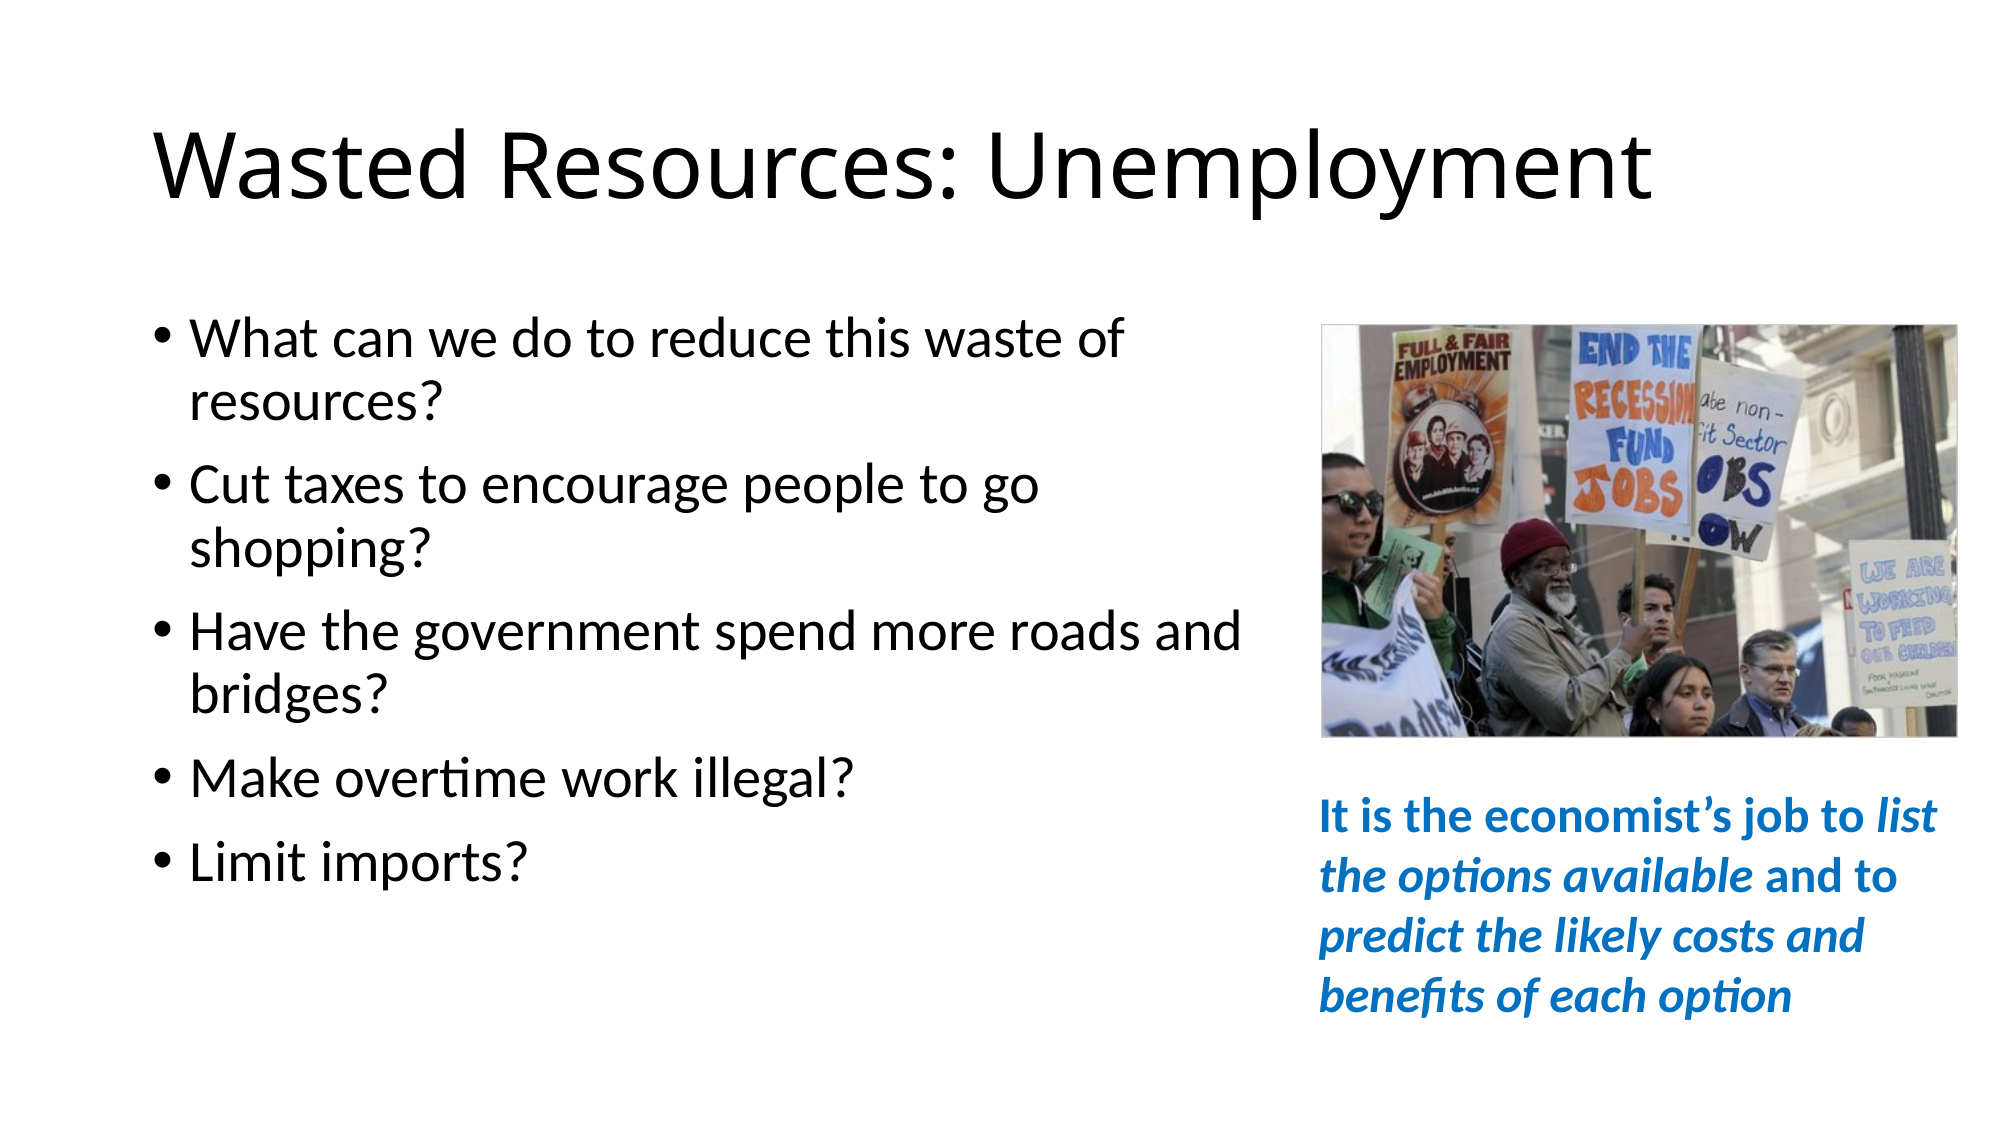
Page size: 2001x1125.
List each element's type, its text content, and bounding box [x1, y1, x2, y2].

text_box It is the economist’s job to list the options available and to predict the likely costs and benefits of each option [1303, 774, 1992, 1030]
list What can we do to reduce this waste of resources? Cut taxes to encourage people to go shopping? Have the government spend more roads and bridges? Make overtime work illegal? Limit imports? [137, 299, 1304, 1014]
title Wasted Resources: Unemployment [137, 59, 1863, 278]
picture [1321, 324, 1958, 738]
